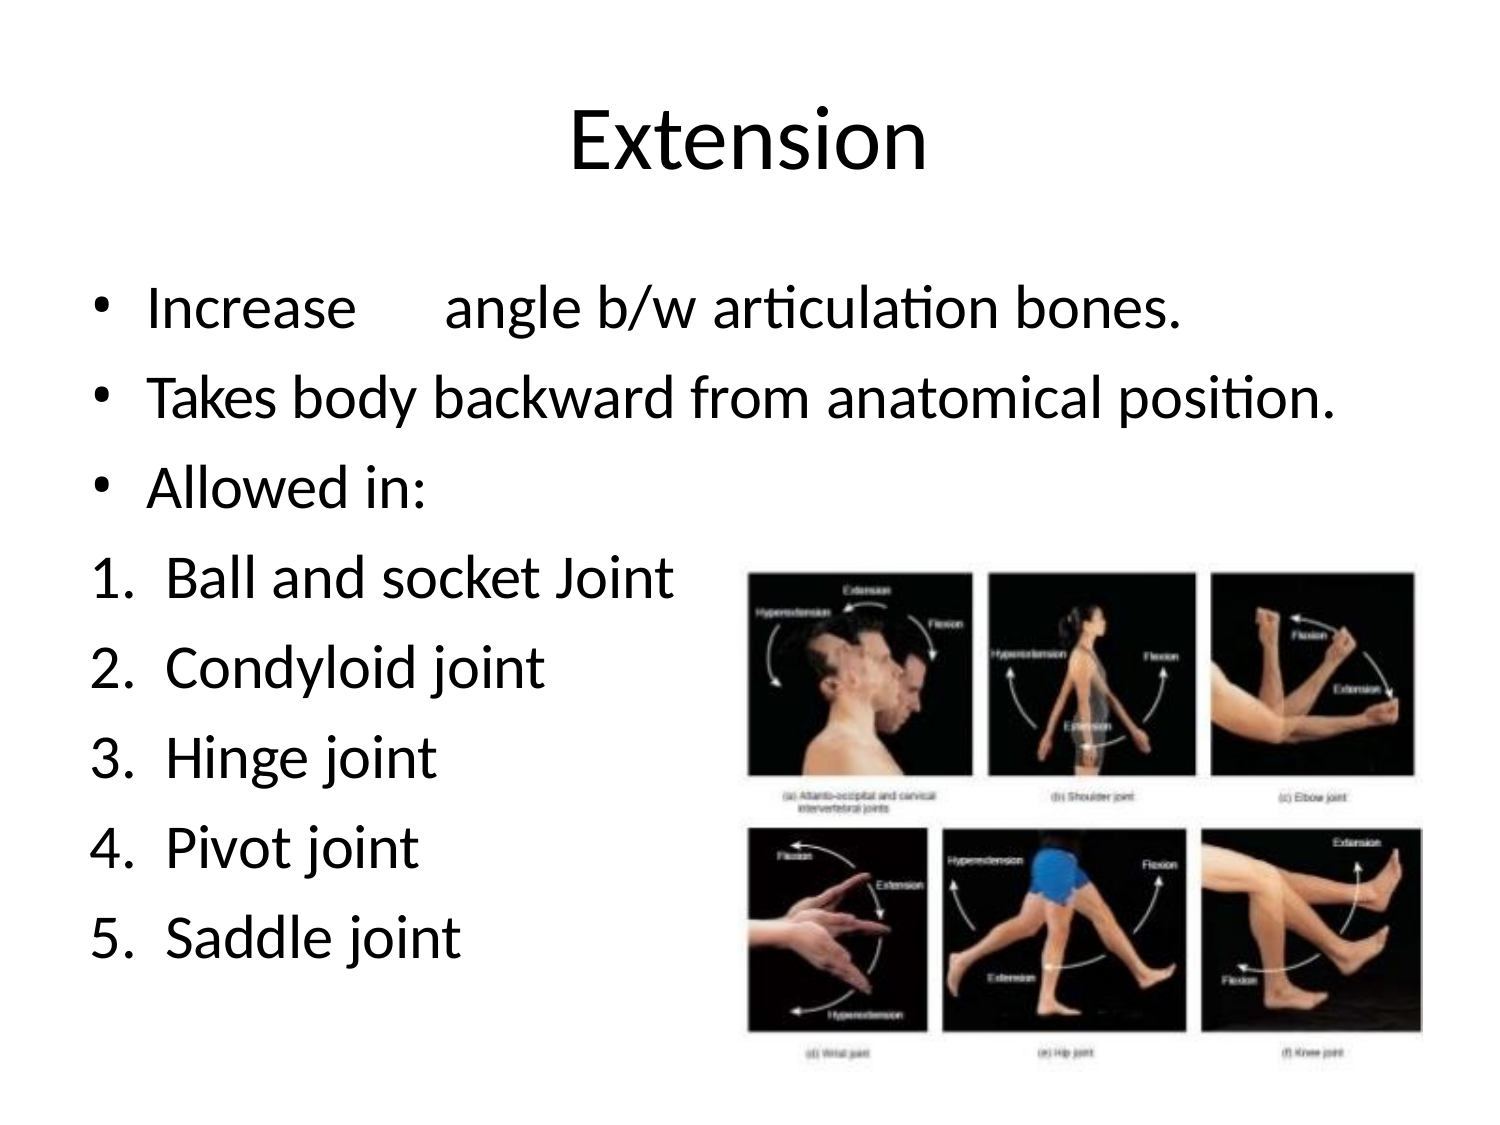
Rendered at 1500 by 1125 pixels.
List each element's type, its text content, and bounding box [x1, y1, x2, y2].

picture [737, 562, 1423, 1072]
text_box Increase angle b/w articulation bones. Takes body backward from anatomical position. Allowed in: Ball and socket Joint Condyloid joint Hinge joint Pivot joint Saddle joint [87, 248, 1352, 971]
title Extension [566, 75, 934, 248]
